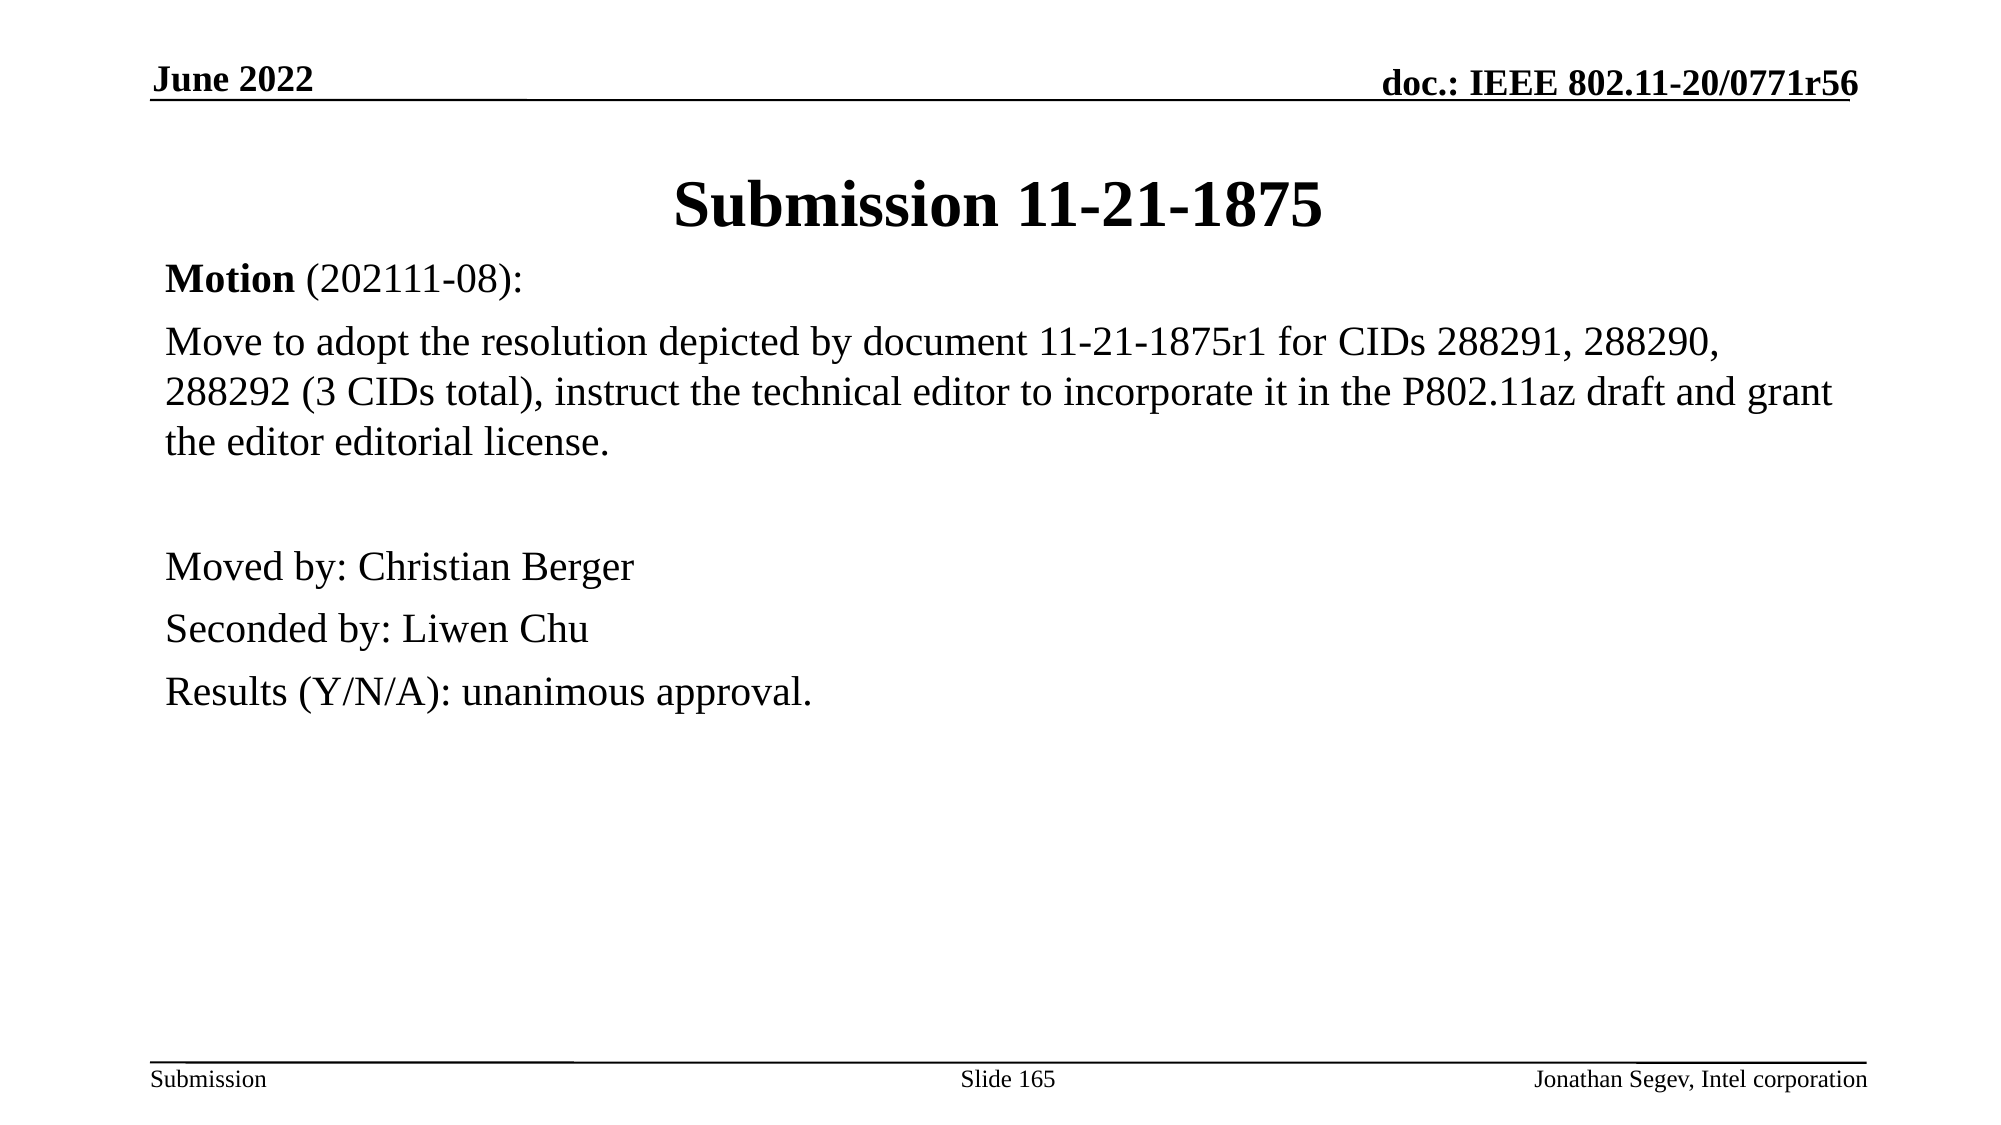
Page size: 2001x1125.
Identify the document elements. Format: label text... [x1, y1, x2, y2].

footer Jonathan Segev, Intel corporation [1171, 1061, 1869, 1093]
slide_number Slide 165 [950, 1061, 1067, 1123]
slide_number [152, 54, 563, 100]
list Motion (202111-08): Move to adopt the resolution depicted by document 11-21-1875r1 for CIDs 288291, 288290, 288292 (3 CIDs total), instruct the technical editor to incorporate it in the P802.11az draft and grant the editor editorial license. Moved by: Christian Berger Seconded by: Liwen Chu Results (Y/N/A): unanimous approval. [149, 243, 1850, 1000]
title Submission 11-21-1875 [149, 112, 1850, 243]
